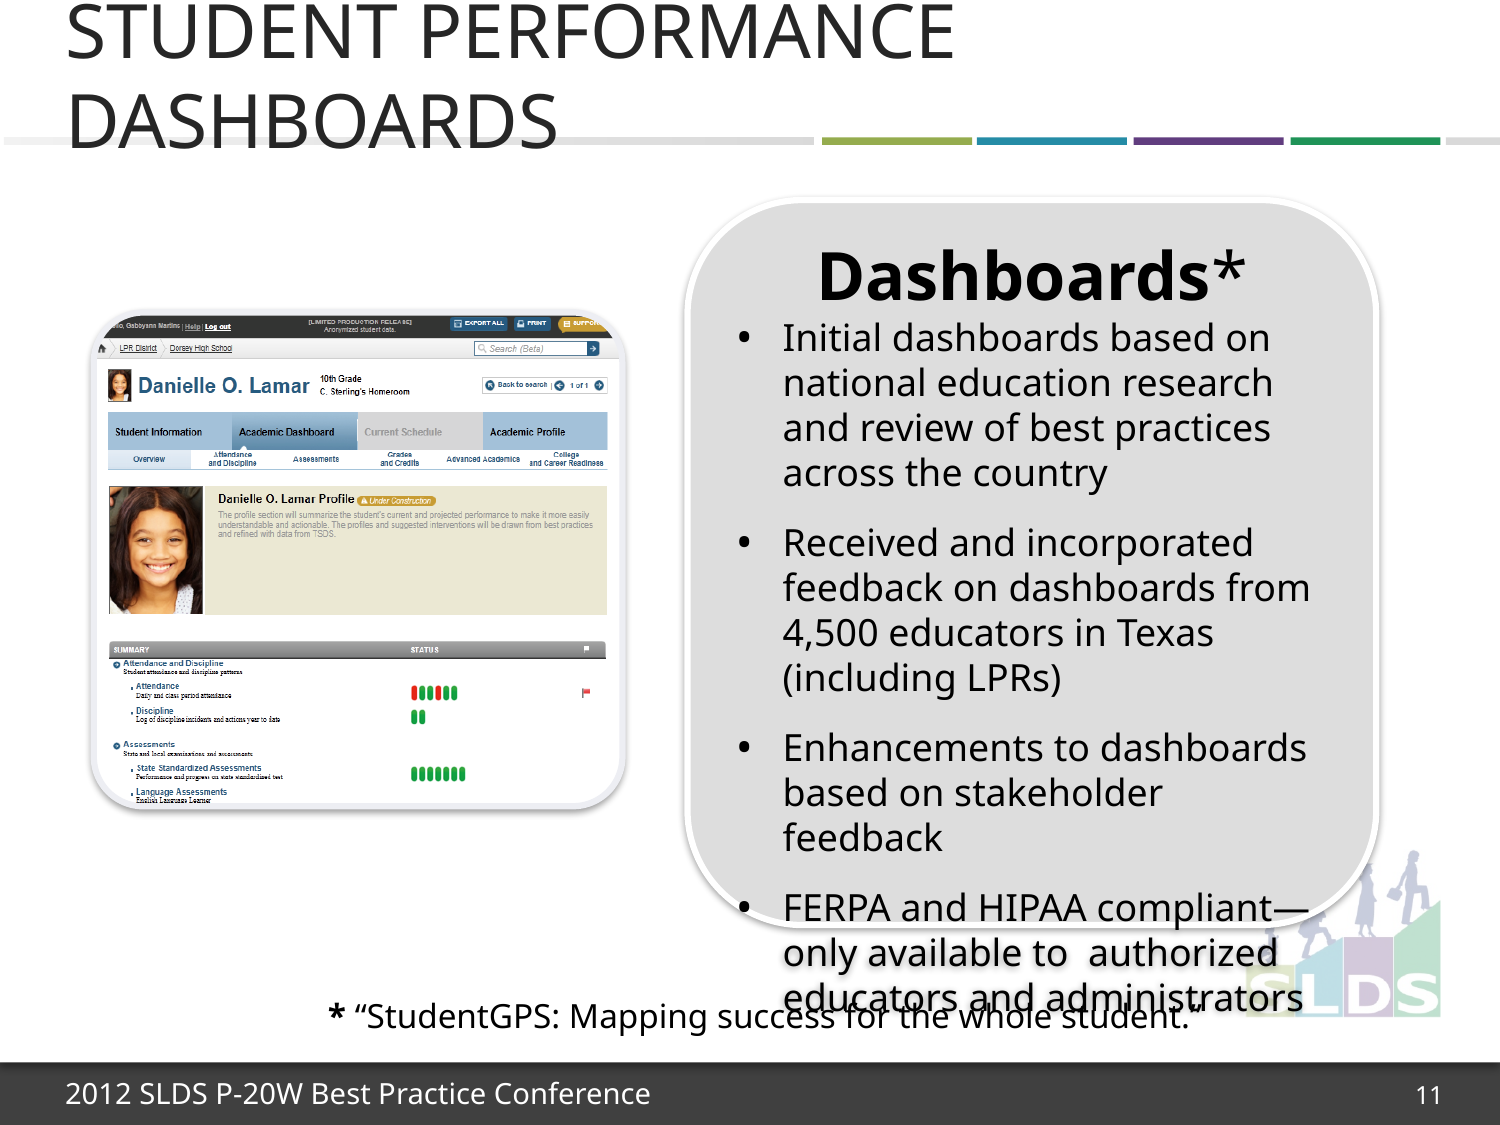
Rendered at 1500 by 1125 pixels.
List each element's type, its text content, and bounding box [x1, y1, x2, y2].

slide_number 11 [1108, 1067, 1459, 1125]
text_box [90, 309, 626, 810]
title Student Performance Dashboards [50, 8, 1450, 138]
list [52, 187, 1453, 930]
text_box Dashboards* Initial dashboards based on national education research and review of best practices across the country Received and incorporated feedback on dashboards from 4,500 educators in Texas (including LPRs) Enhancements to dashboards based on stakeholder feedback FERPA and HIPAA compliant—only available to authorized educators and administrators [684, 196, 1380, 929]
text_box * “StudentGPS: Mapping success for the whole student.” [93, 987, 1219, 1043]
